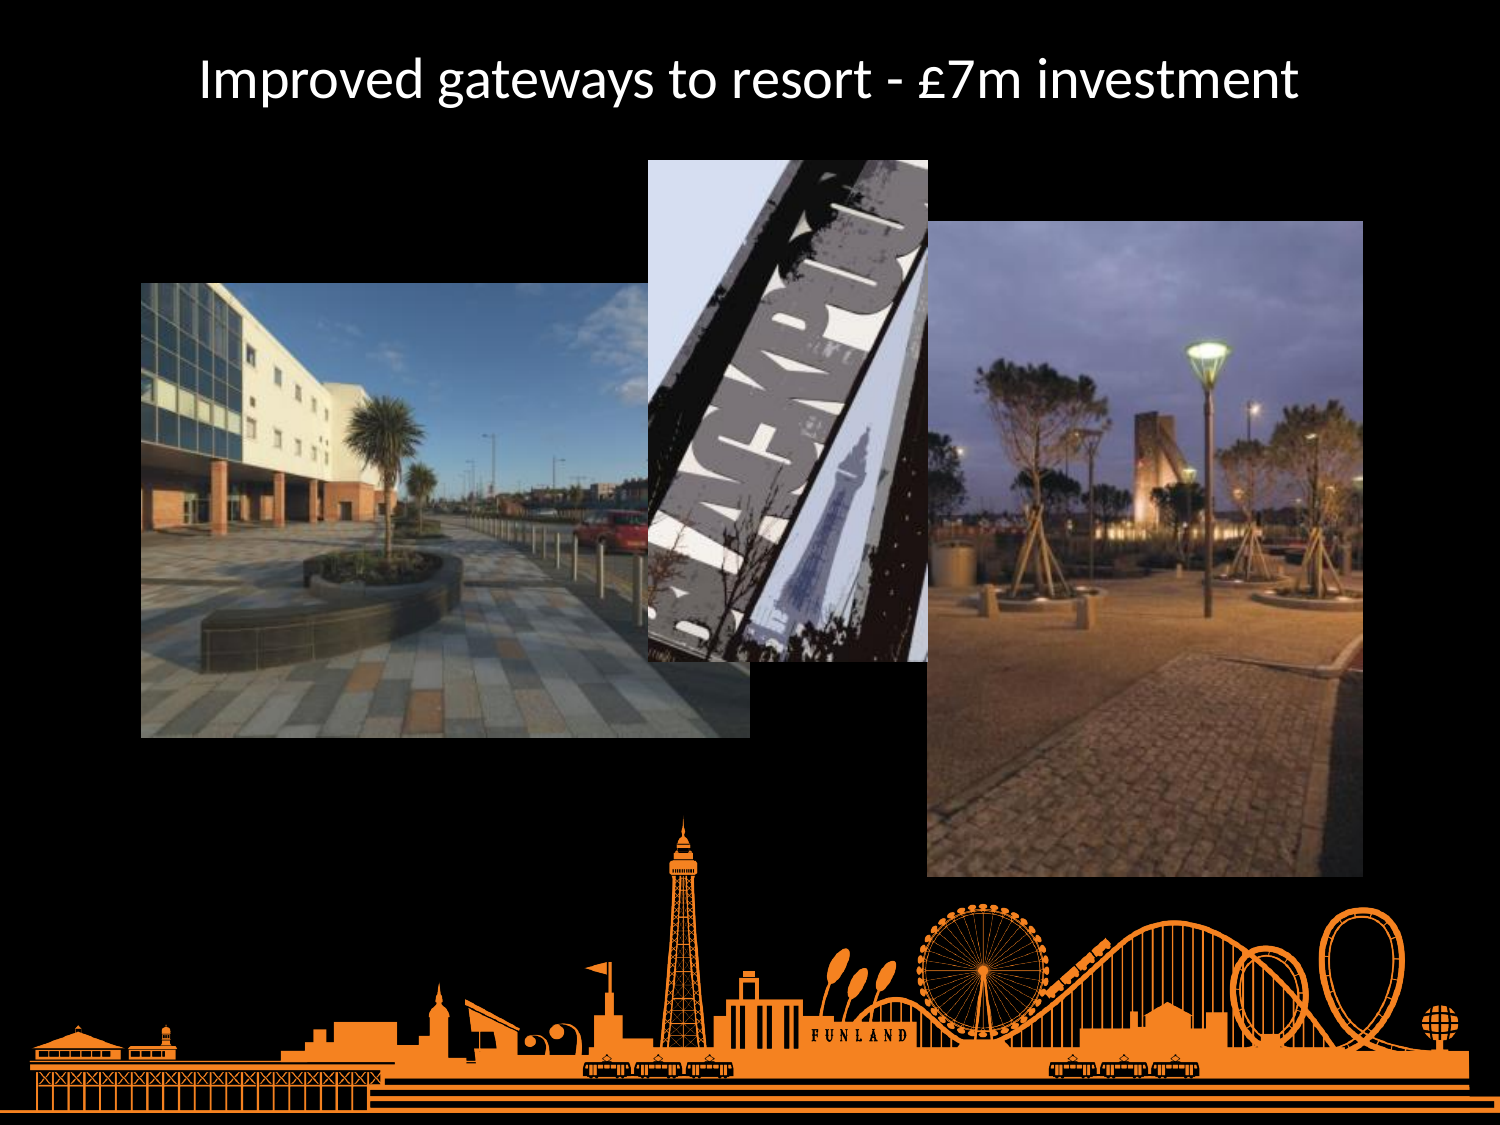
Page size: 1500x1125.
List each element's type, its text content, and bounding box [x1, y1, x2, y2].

picture [0, 160, 1500, 1113]
text_box Improved gateways to resort - £7m investment [183, 33, 1390, 118]
